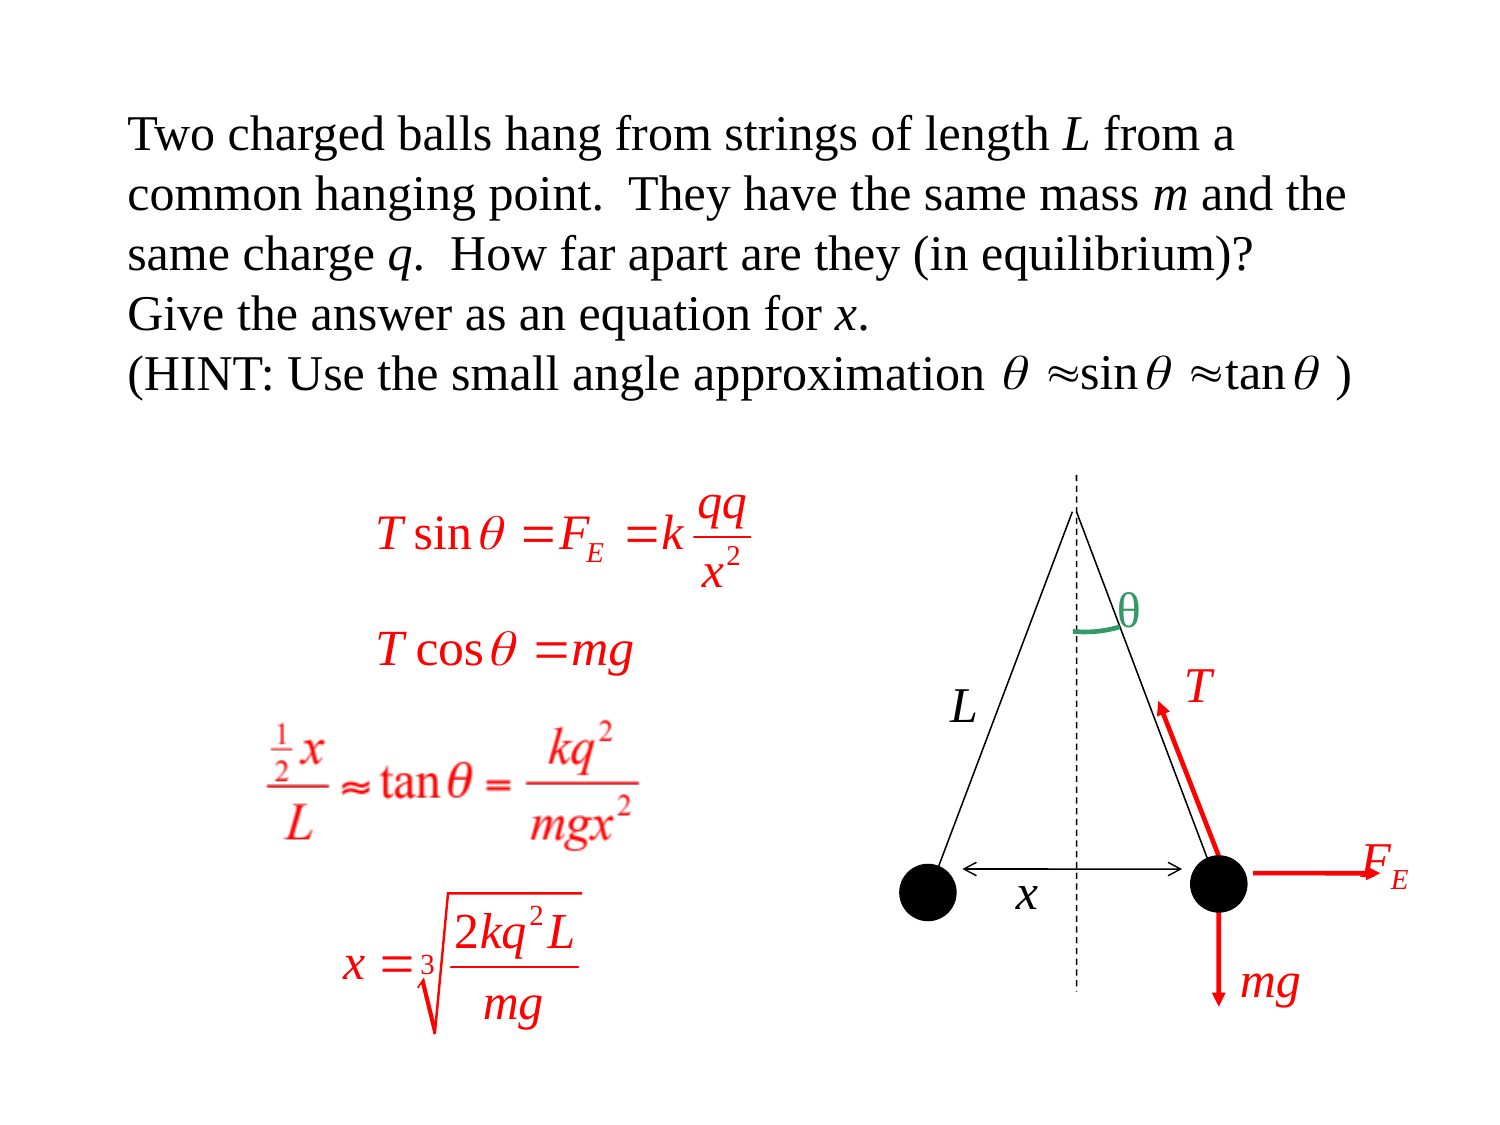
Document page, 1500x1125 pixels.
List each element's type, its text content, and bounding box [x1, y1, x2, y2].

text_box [263, 712, 587, 1039]
text_box [962, 861, 1015, 877]
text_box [1072, 511, 1182, 643]
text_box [1157, 652, 1426, 1013]
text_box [999, 349, 1326, 396]
text_box Two charged balls hang from strings of length L from a common hanging point. They have the same mass m and the same charge q. How far apart are they (in equilibrium)? Give the answer as an equation for x. (HINT: Use the small angle approximation ) [112, 92, 1375, 408]
text_box [899, 864, 956, 921]
text_box L [950, 672, 988, 738]
text_box x [1015, 859, 1081, 925]
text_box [374, 474, 756, 853]
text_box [1076, 511, 1248, 913]
